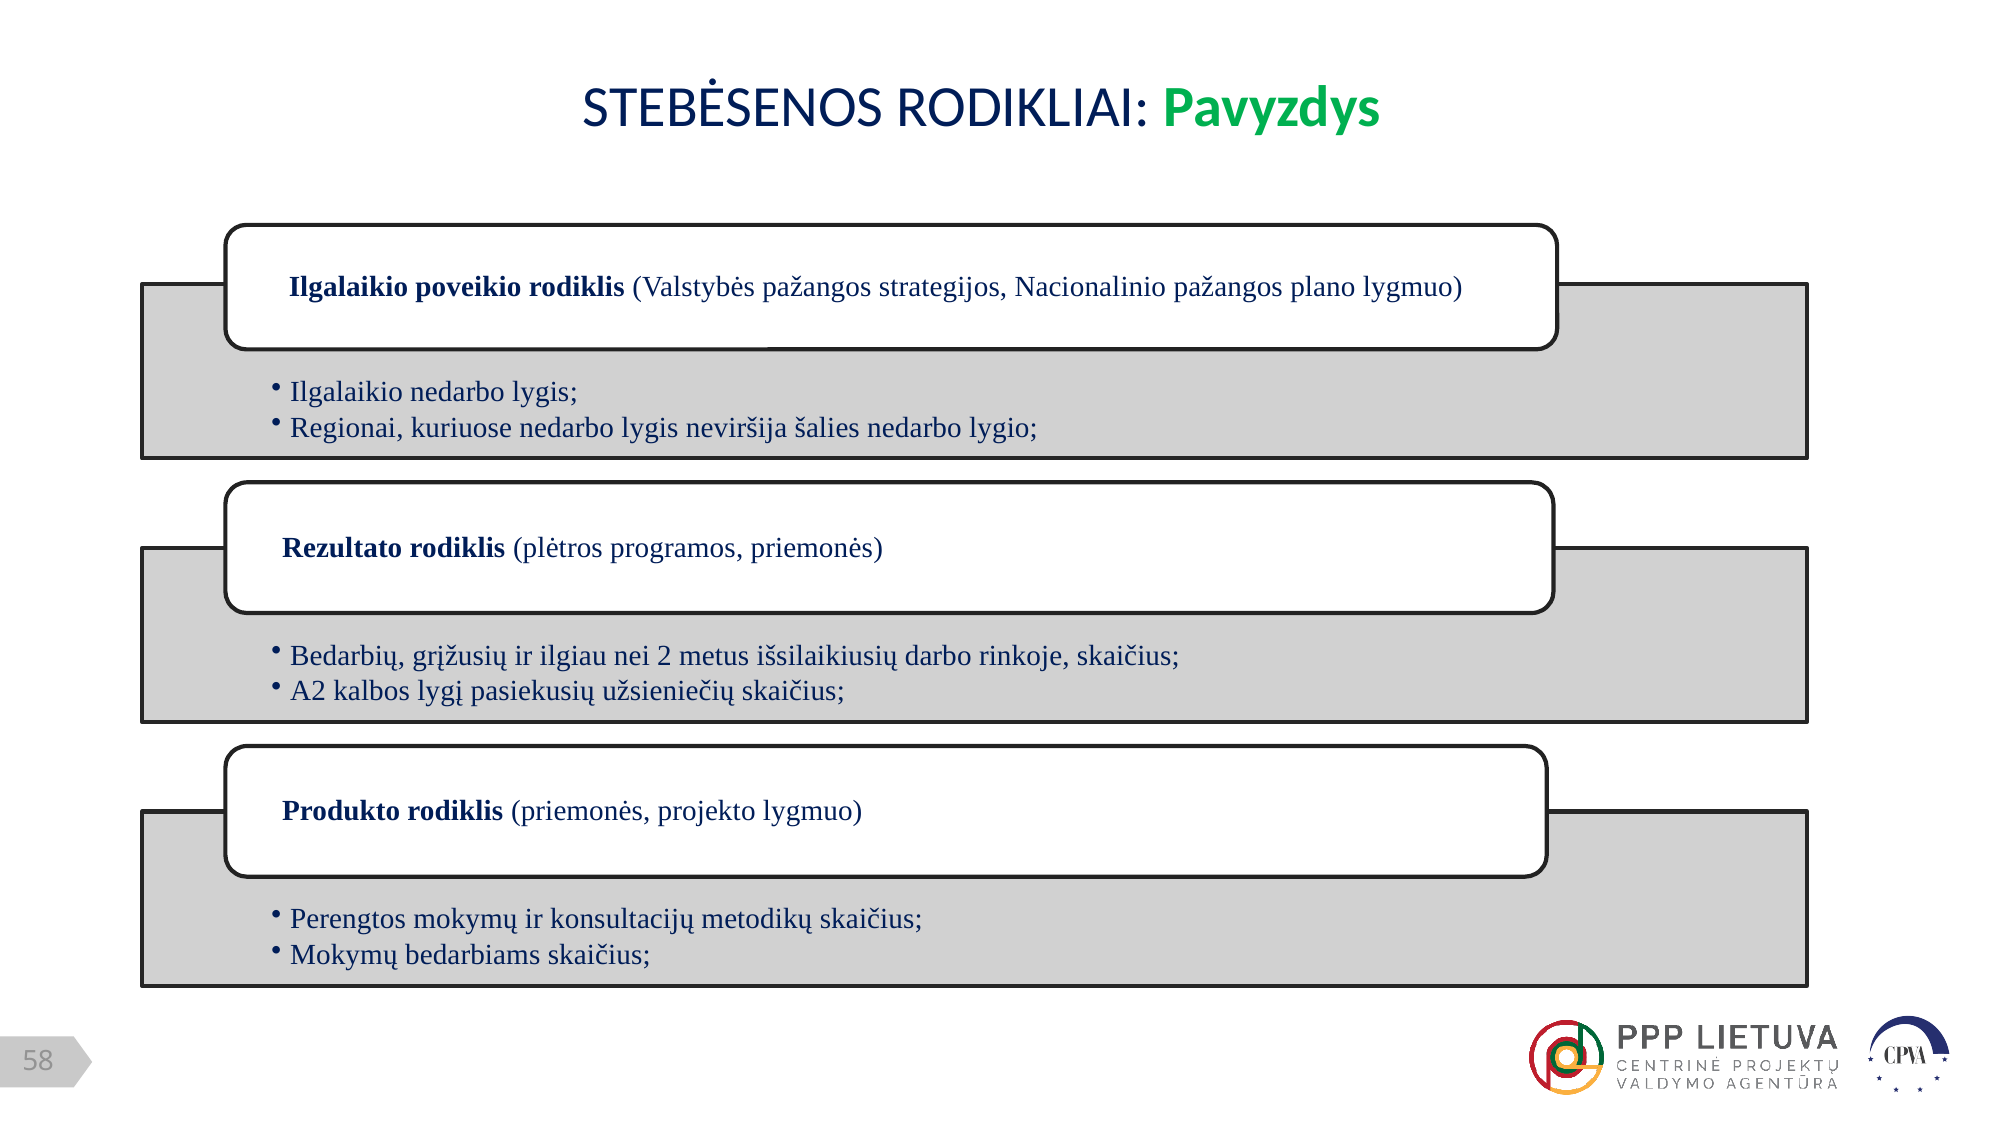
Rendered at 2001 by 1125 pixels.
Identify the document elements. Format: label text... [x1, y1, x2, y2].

picture [1516, 998, 1967, 1110]
text_box STEBĖSENOS RODIKLIAI: Pavyzdys [568, 60, 1396, 146]
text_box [141, 223, 1808, 988]
